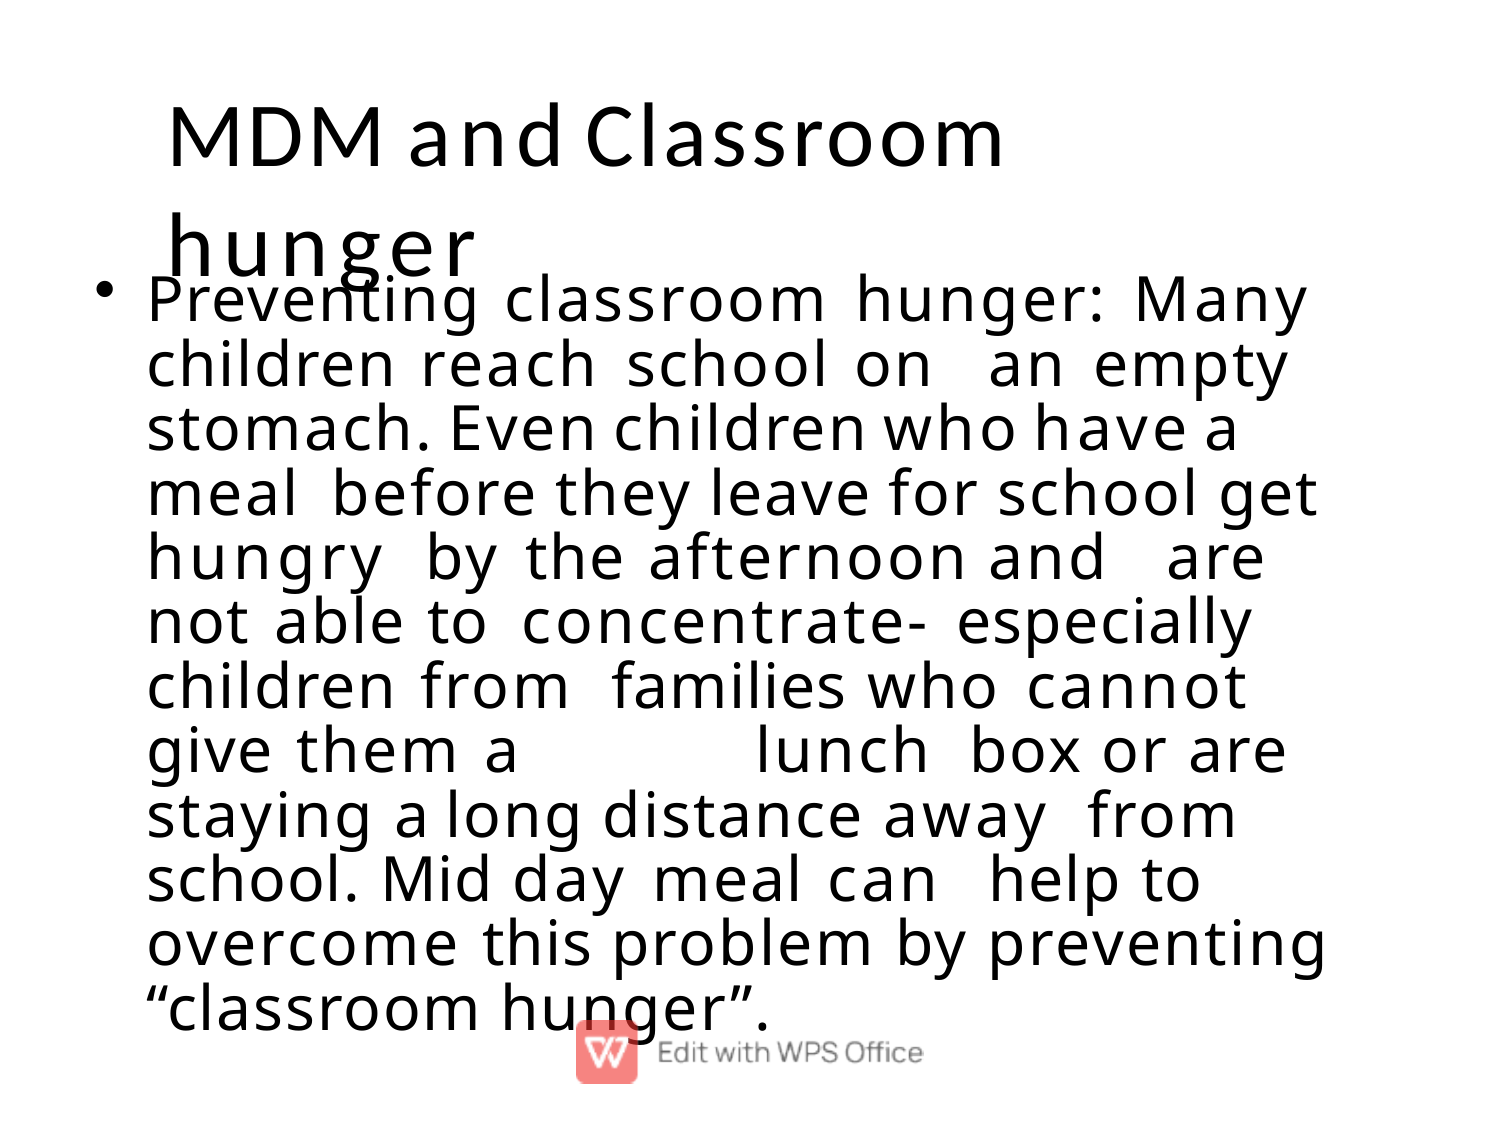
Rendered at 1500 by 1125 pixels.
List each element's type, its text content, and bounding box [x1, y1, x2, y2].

title MDM and Classroom hunger [164, 72, 1327, 257]
text_box Preventing classroom hunger: Many children reach school on an empty stomach. Even children who have a meal before they leave for school get hungry by the afternoon and are not able to concentrate- especially children from families who cannot give them a lunch box or are staying a long distance away from school. Mid day meal can help to overcome this problem by preventing “classroom hunger”. [92, 257, 1353, 1044]
picture [575, 1020, 924, 1084]
